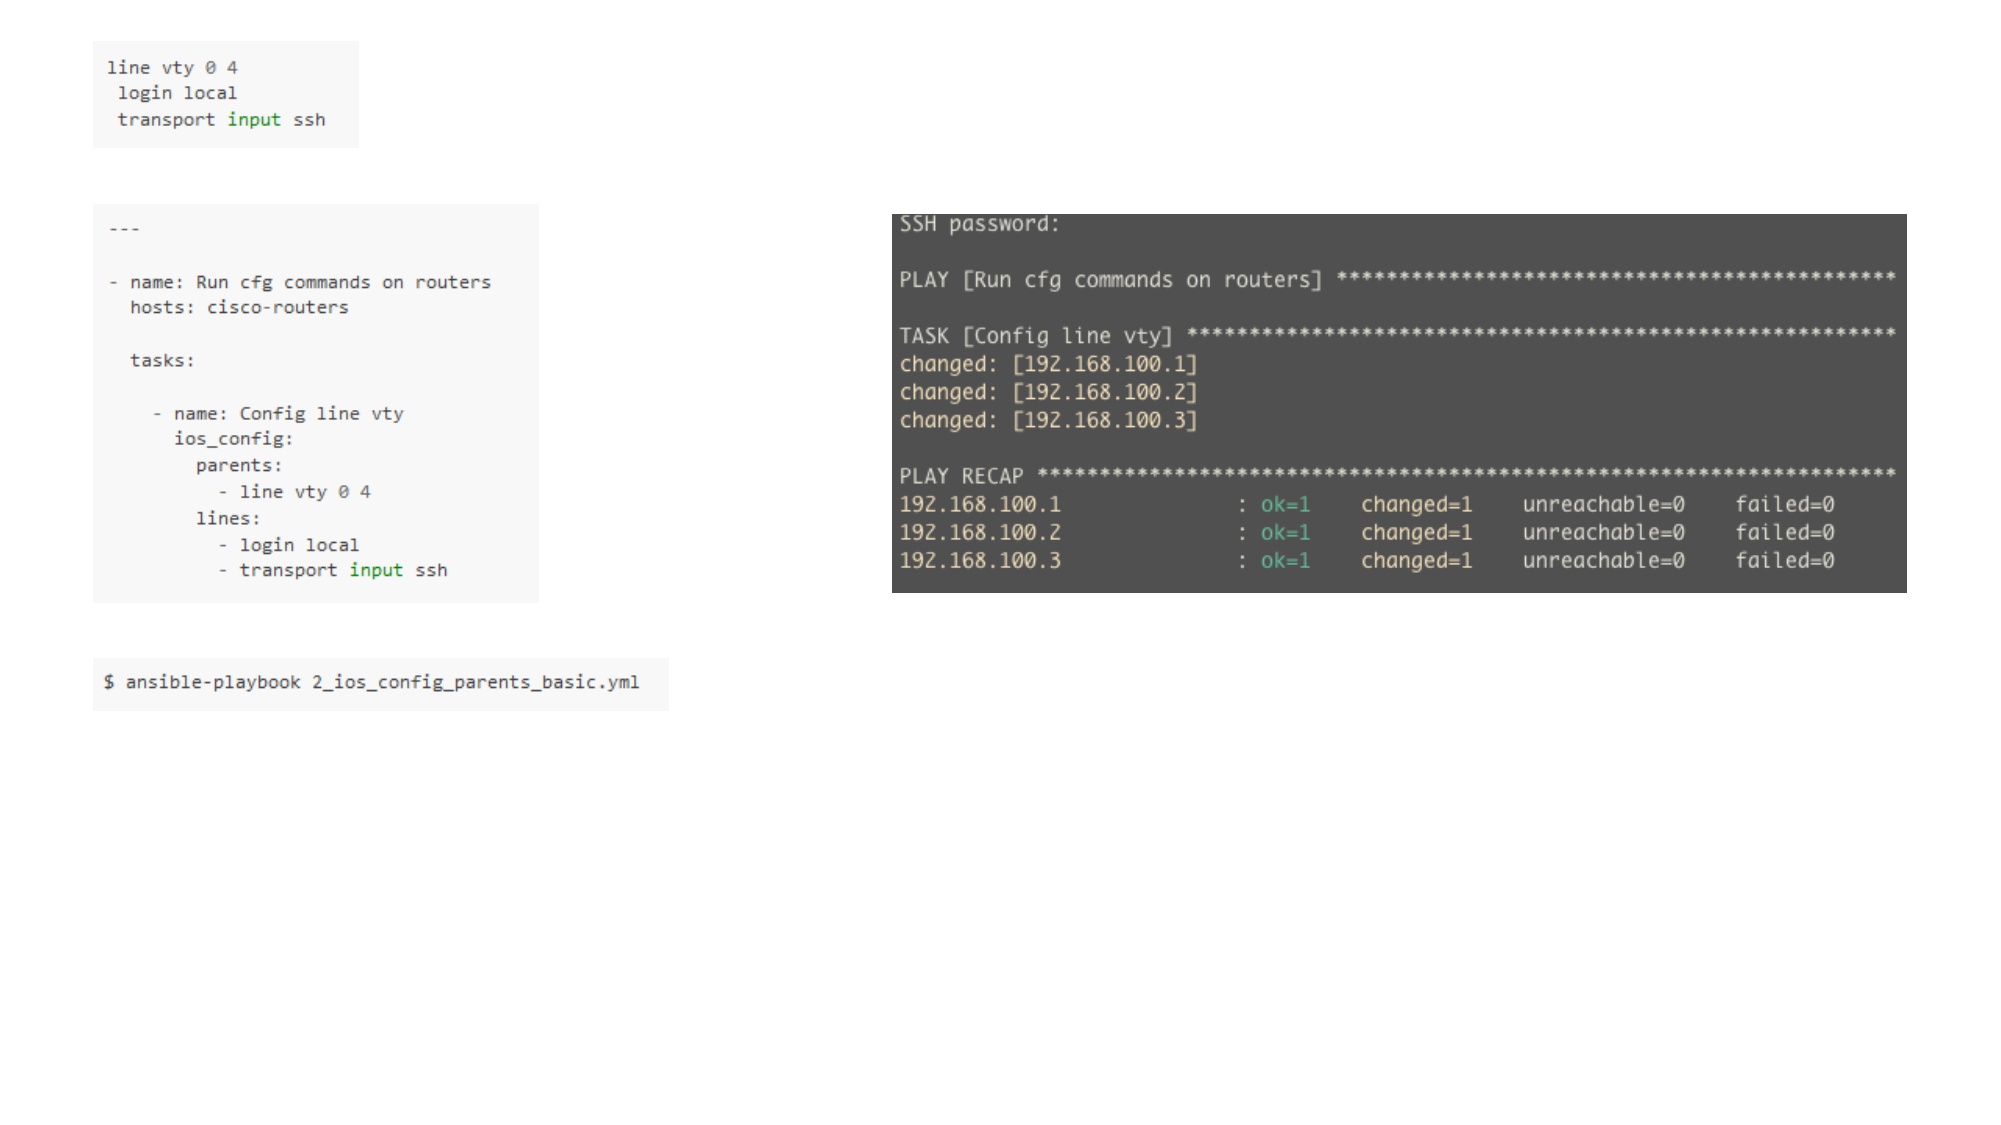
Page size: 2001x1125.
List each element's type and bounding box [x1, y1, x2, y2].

picture [891, 214, 1907, 593]
list [93, 41, 359, 149]
picture [93, 204, 539, 603]
picture [93, 658, 669, 711]
